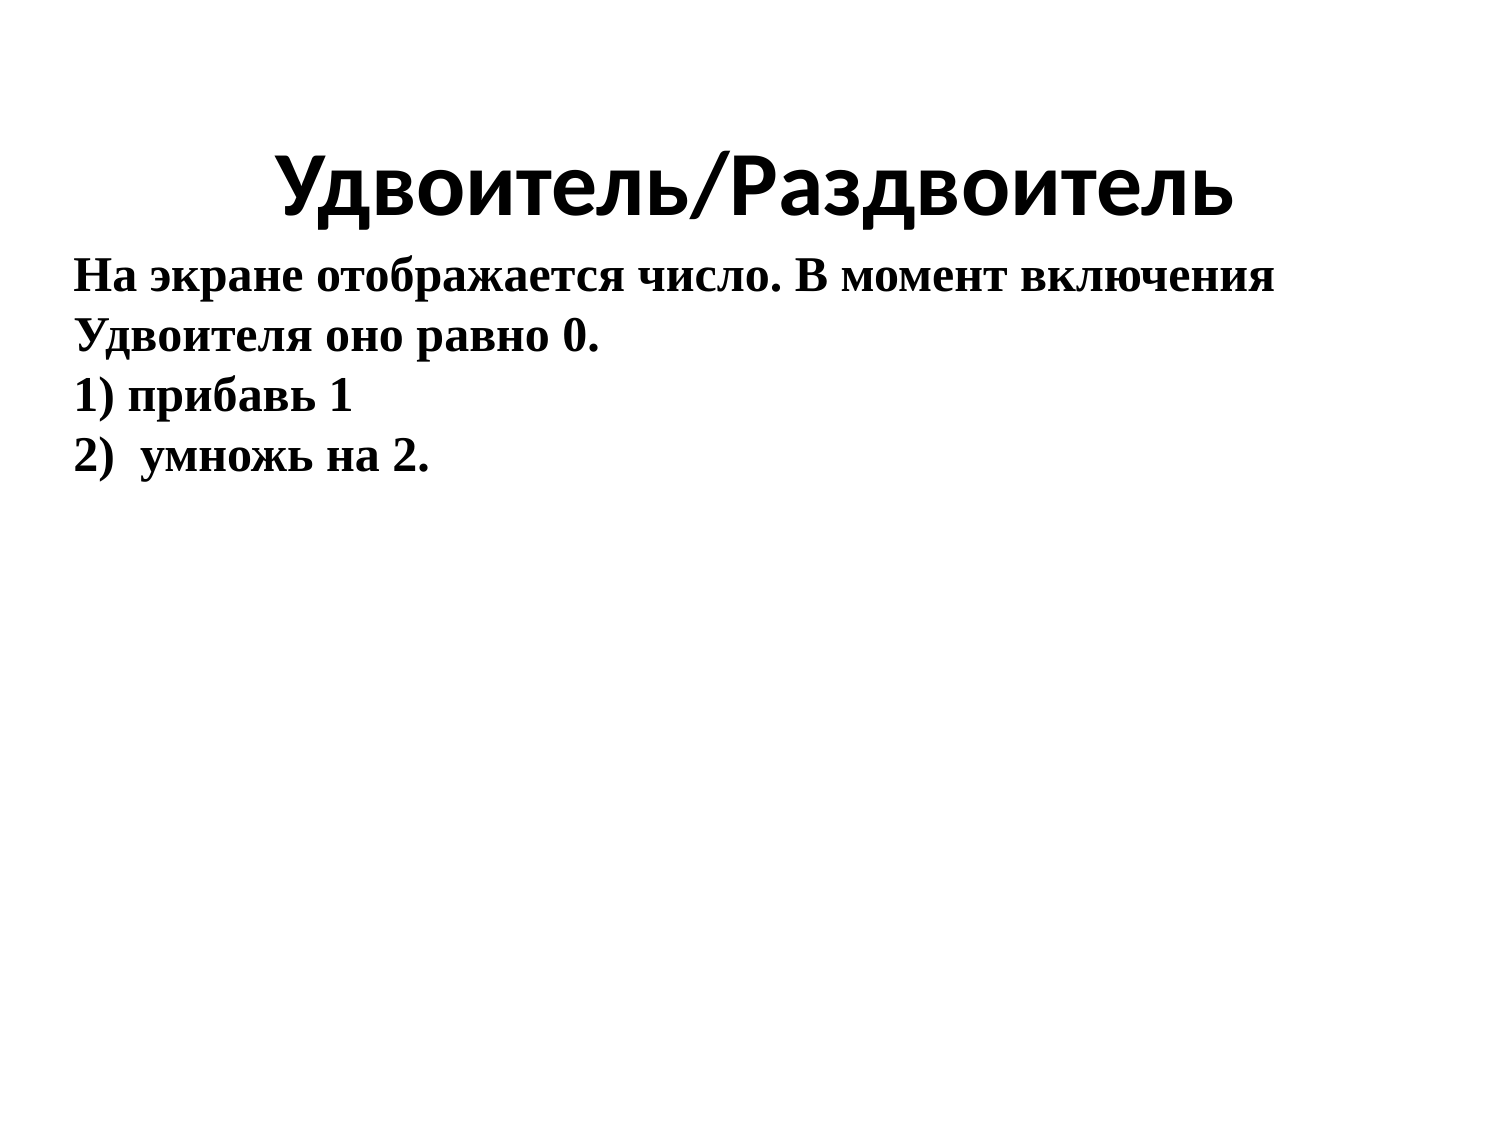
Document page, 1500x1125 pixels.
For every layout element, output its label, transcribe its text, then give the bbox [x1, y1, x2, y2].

title Удвоитель/Раздвоитель [128, 58, 1404, 234]
text_box На экране отображается число. В момент включения Удвоителя оно равно 0. 1) прибавь 1 2) умножь на 2. [58, 234, 1418, 610]
